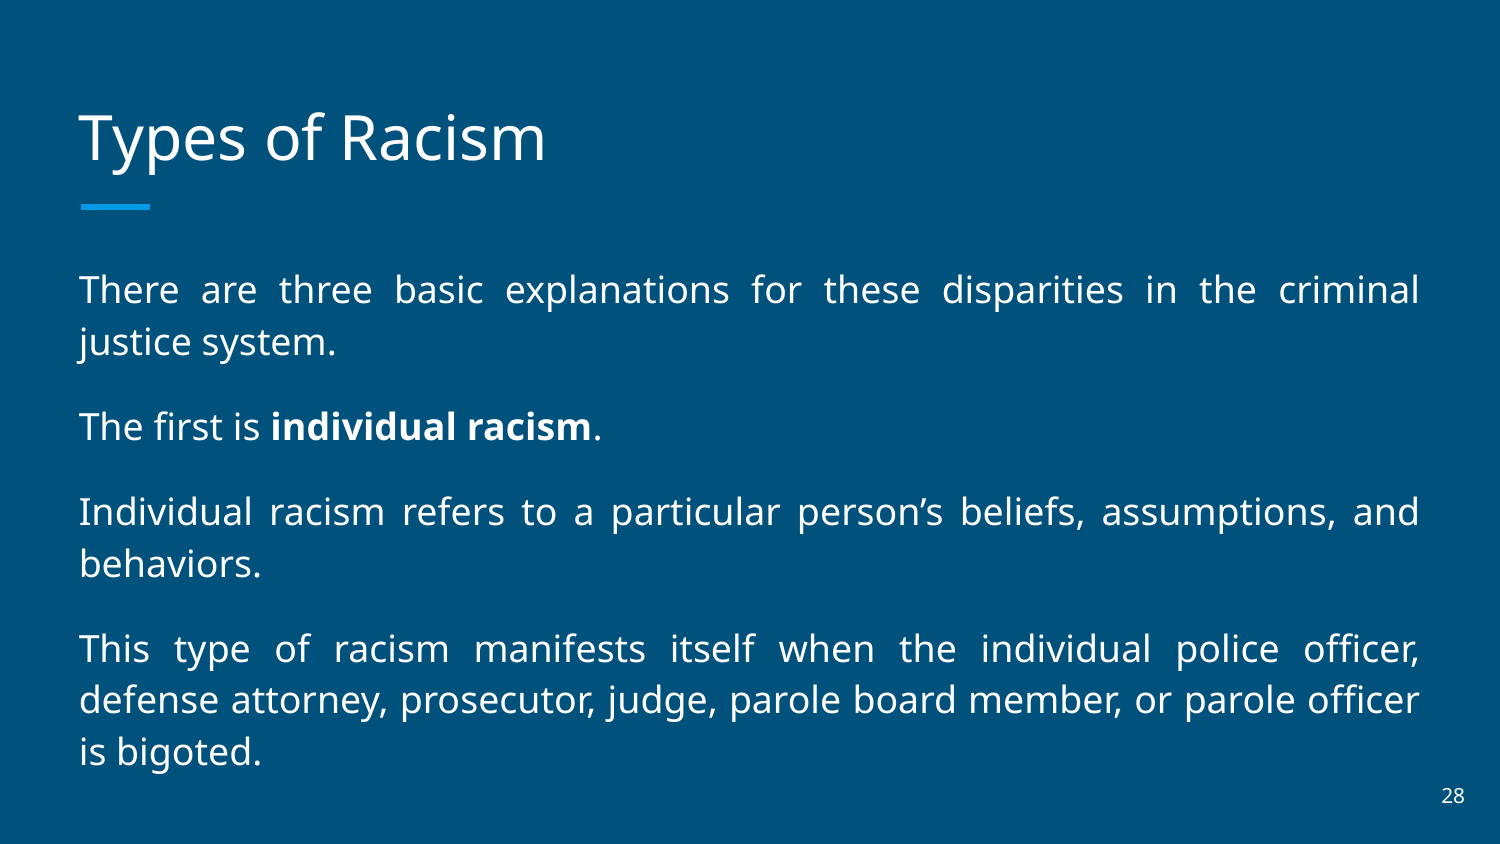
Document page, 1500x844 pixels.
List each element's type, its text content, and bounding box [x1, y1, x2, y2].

slide_number ‹#› [1389, 764, 1480, 830]
title Types of Racism [63, 75, 1437, 188]
list There are three basic explanations for these disparities in the criminal justice system. The first is individual racism. Individual racism refers to a particular person’s beliefs, assumptions, and behaviors. This type of racism manifests itself when the individual police officer, defense attorney, prosecutor, judge, parole board member, or parole officer is bigoted. [63, 244, 1437, 750]
